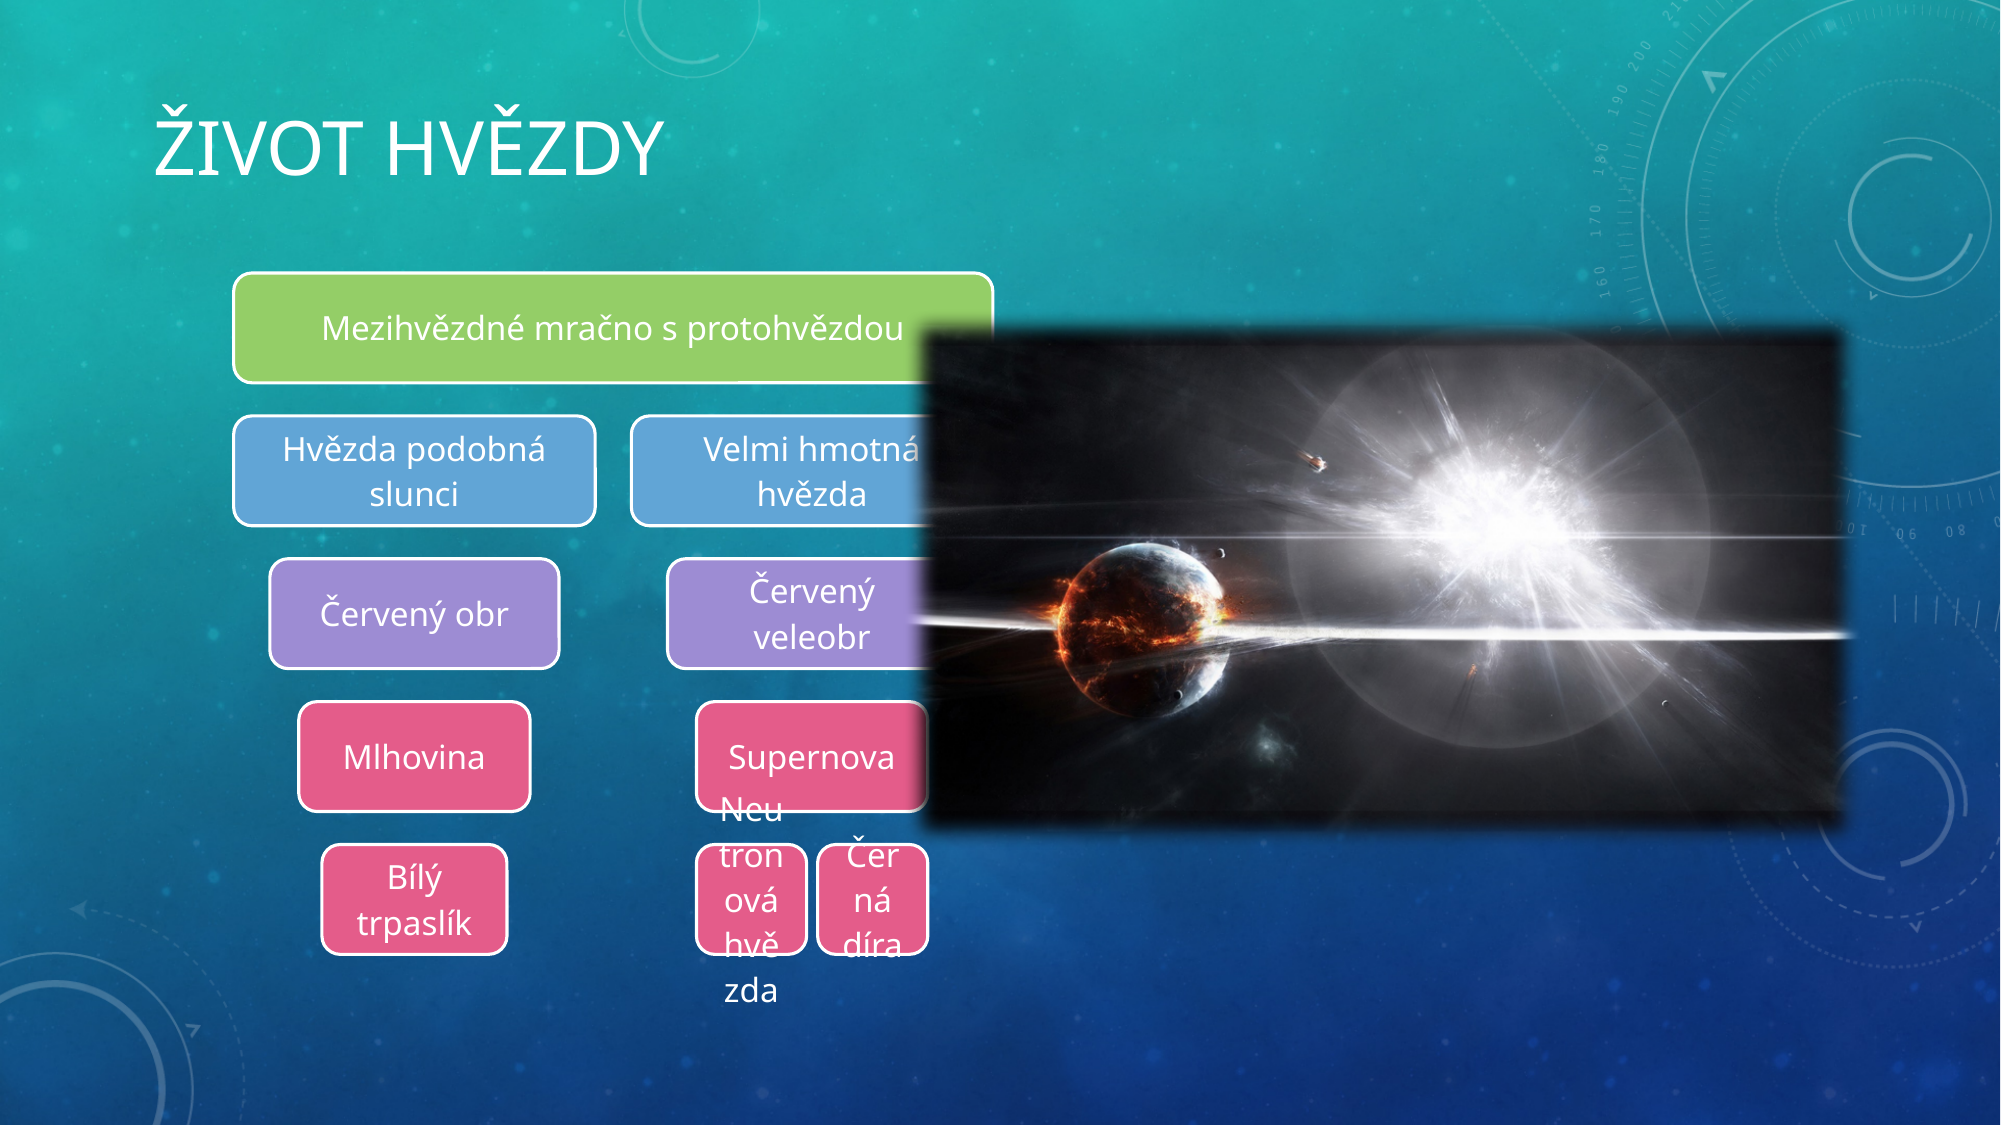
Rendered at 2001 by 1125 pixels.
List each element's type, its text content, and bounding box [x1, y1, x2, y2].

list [138, 272, 1089, 1098]
picture [0, 0, 2001, 1125]
title Život hvězdy [138, 36, 1864, 255]
